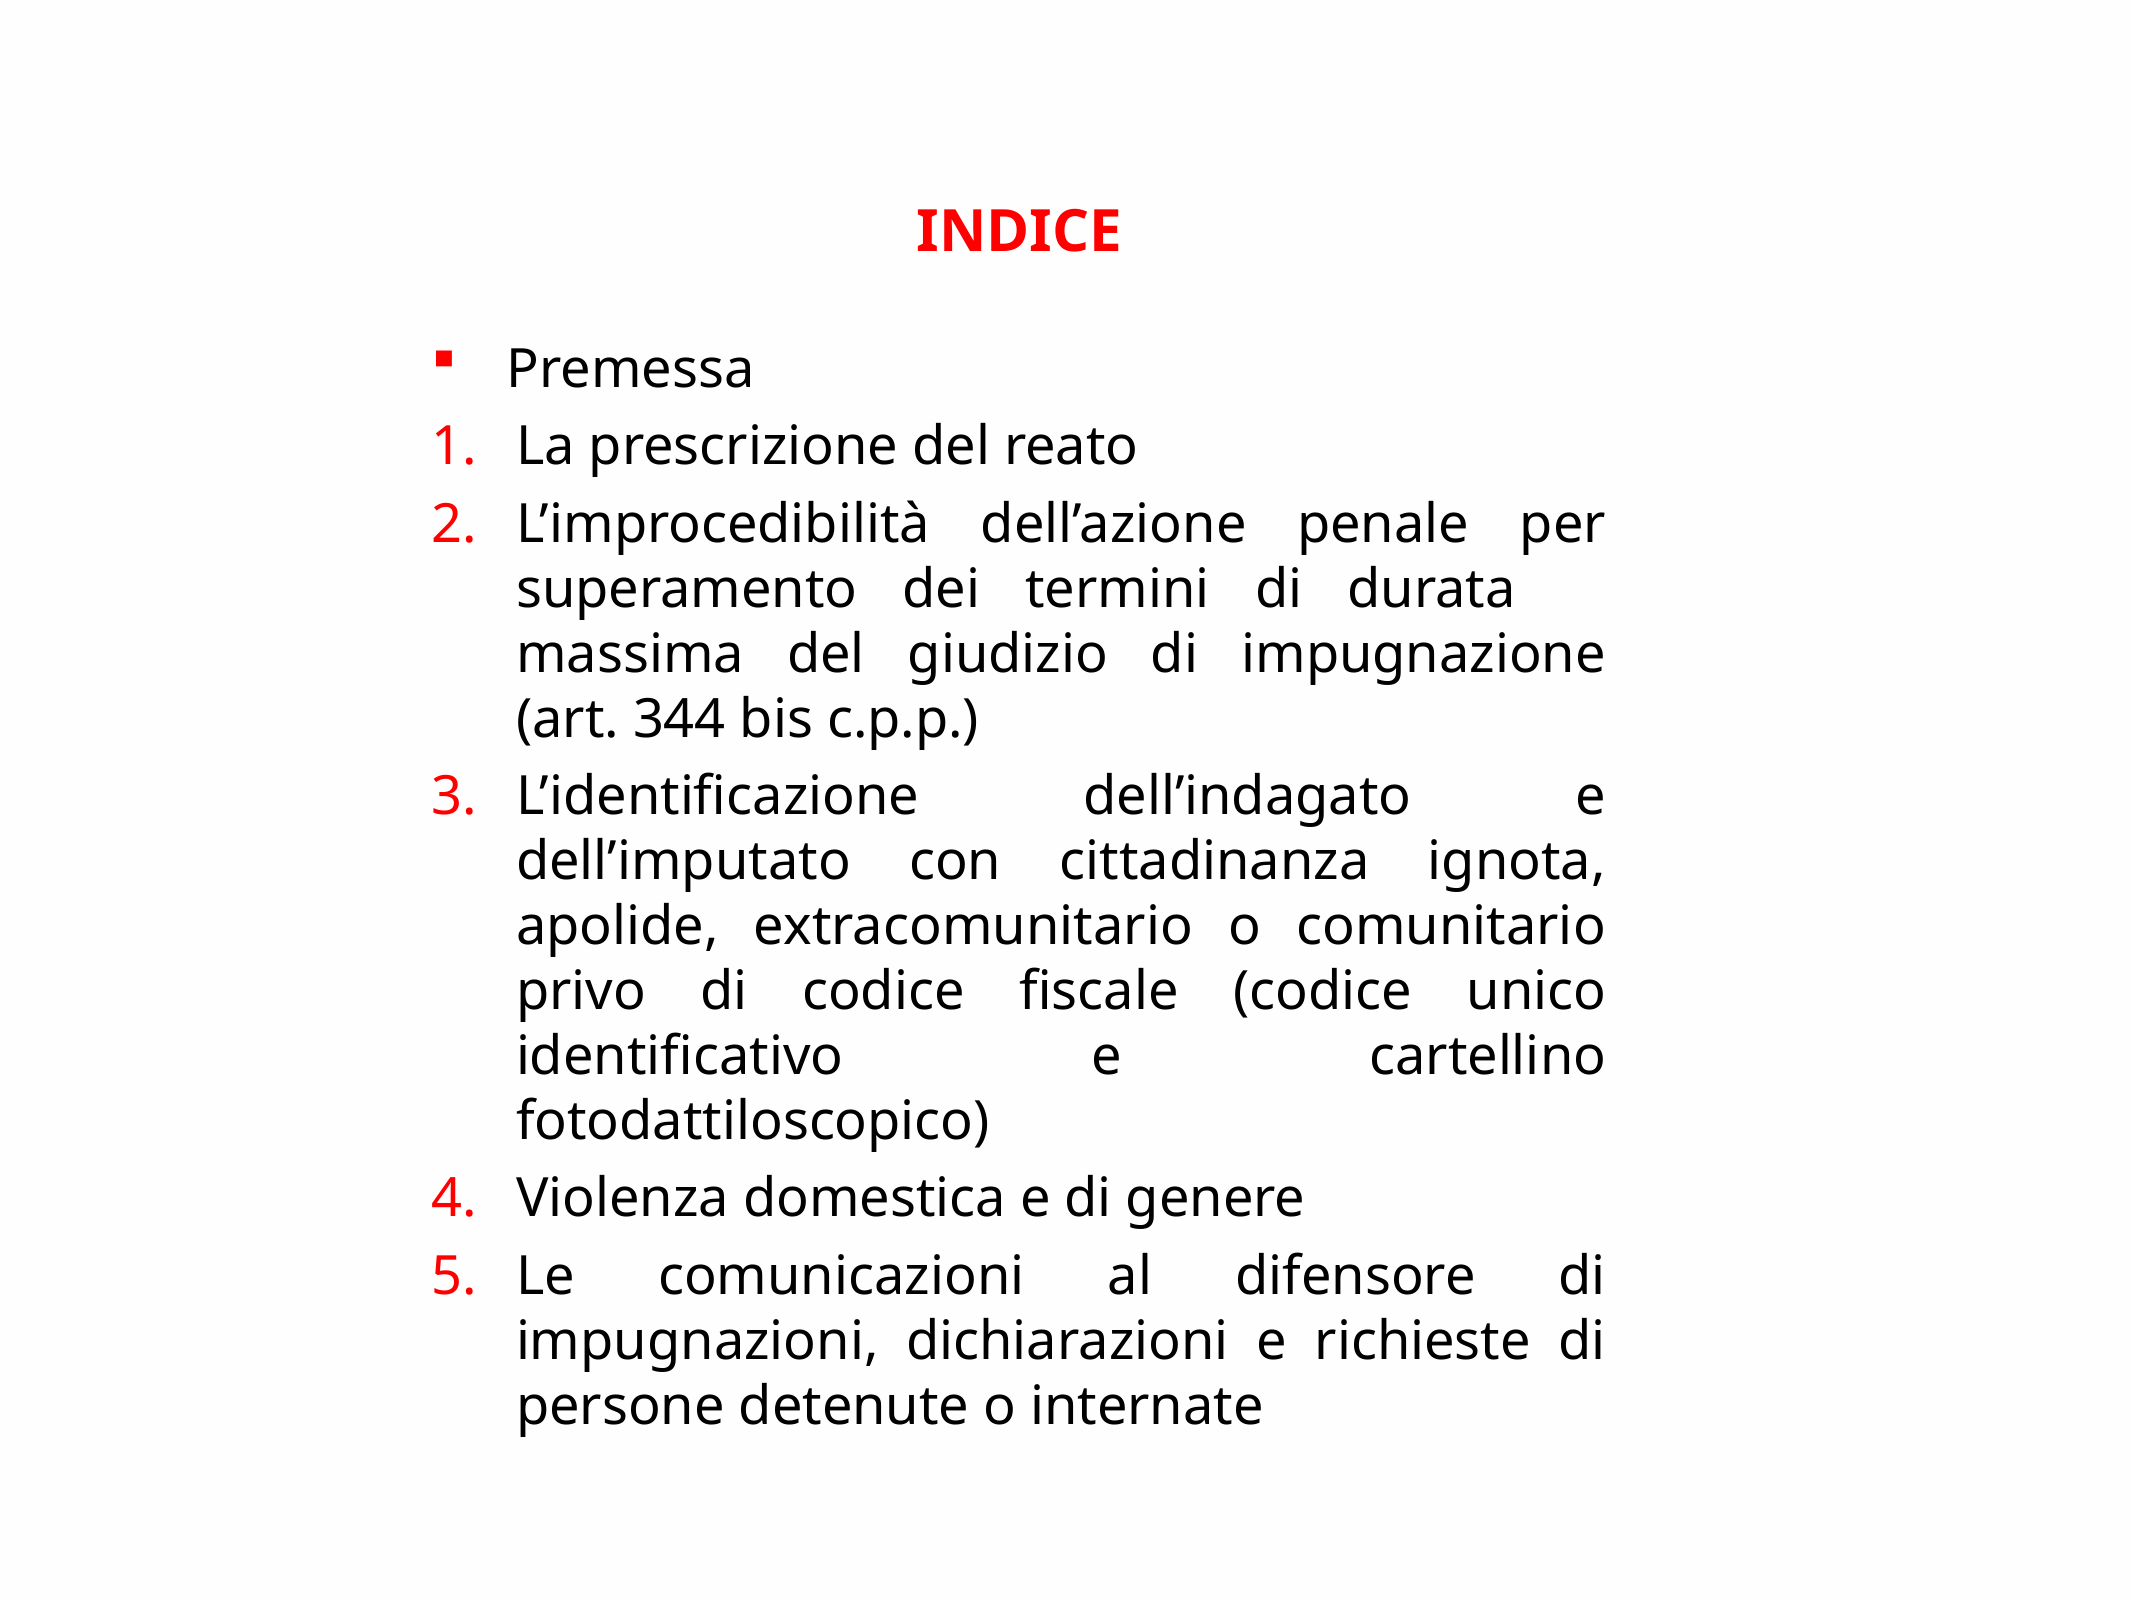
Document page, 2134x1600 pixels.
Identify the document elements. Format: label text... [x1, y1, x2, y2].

text_box INDICE Premessa La prescrizione del reato L’improcedibilità dell’azione penale per superamento dei termini di durata massima del giudizio di impugnazione (art. 344 bis c.p.p.) L’identificazione dell’indagato e dell’imputato con cittadinanza ignota, apolide, extracomunitario o comunitario privo di codice fiscale (codice unico identificativo e cartellino fotodattiloscopico) Violenza domestica e di genere Le comunicazioni al difensore di impugnazioni, dichiarazioni e richieste di persone detenute o internate [416, 185, 1622, 1443]
